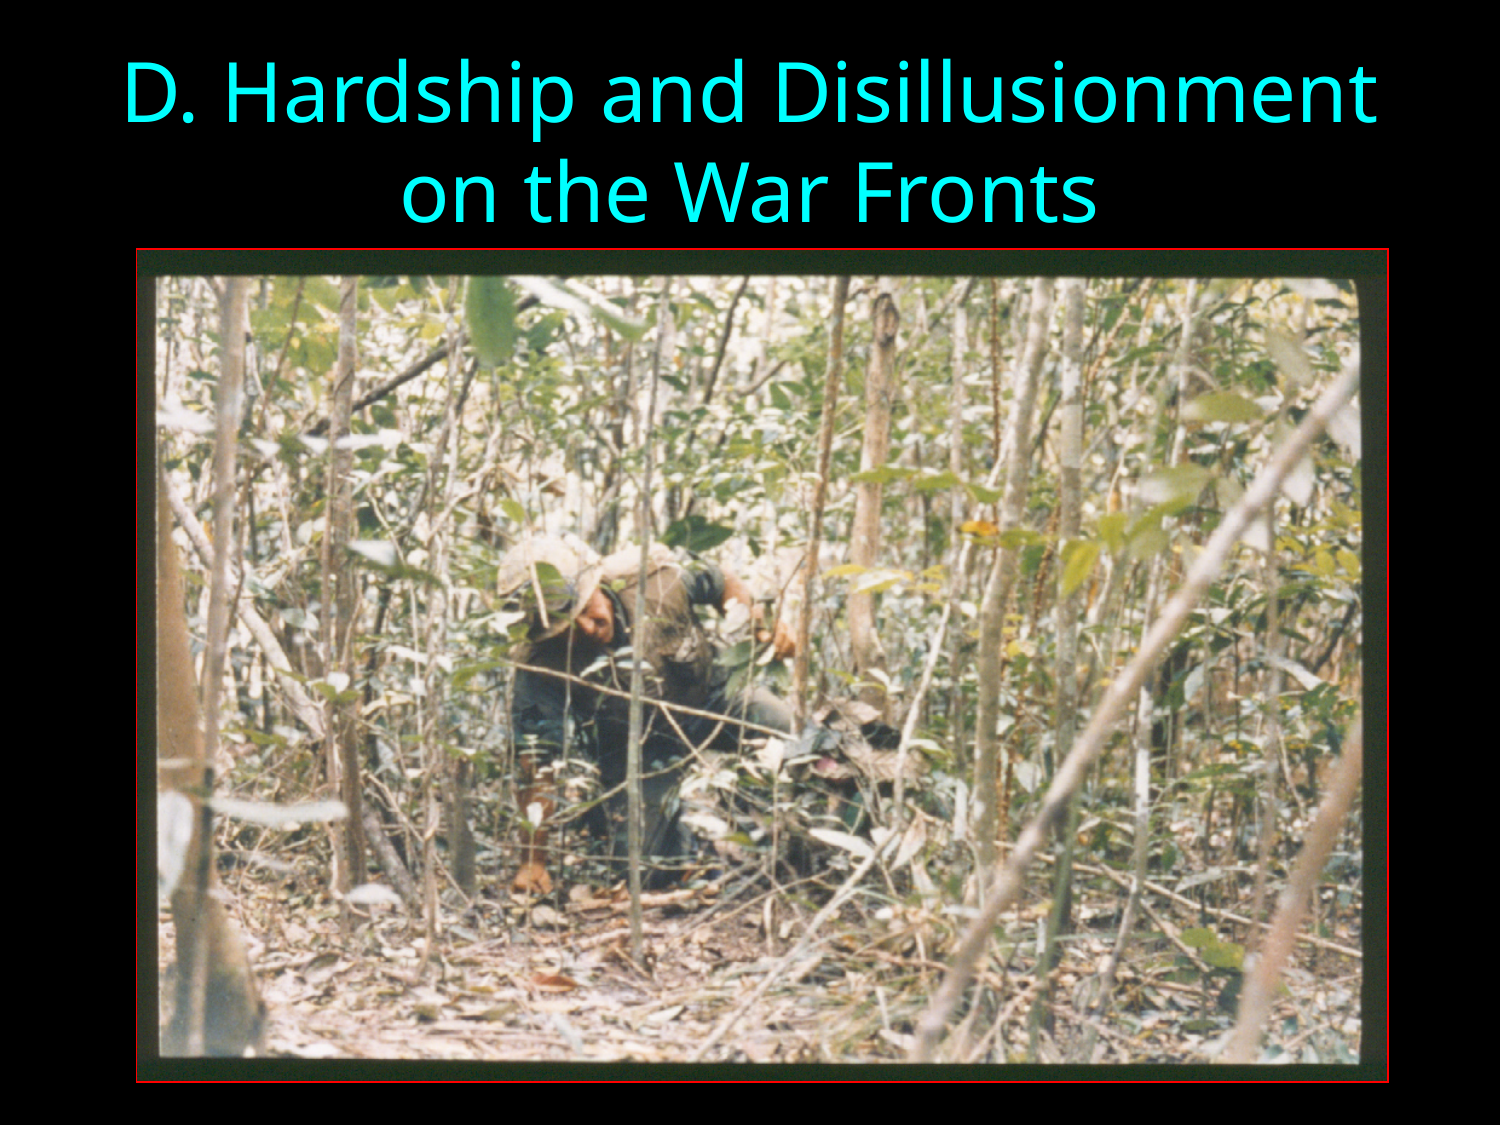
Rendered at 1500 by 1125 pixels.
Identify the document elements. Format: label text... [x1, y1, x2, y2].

title D. Hardship and Disillusionment on the War Fronts [74, 44, 1426, 233]
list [137, 249, 1388, 1082]
